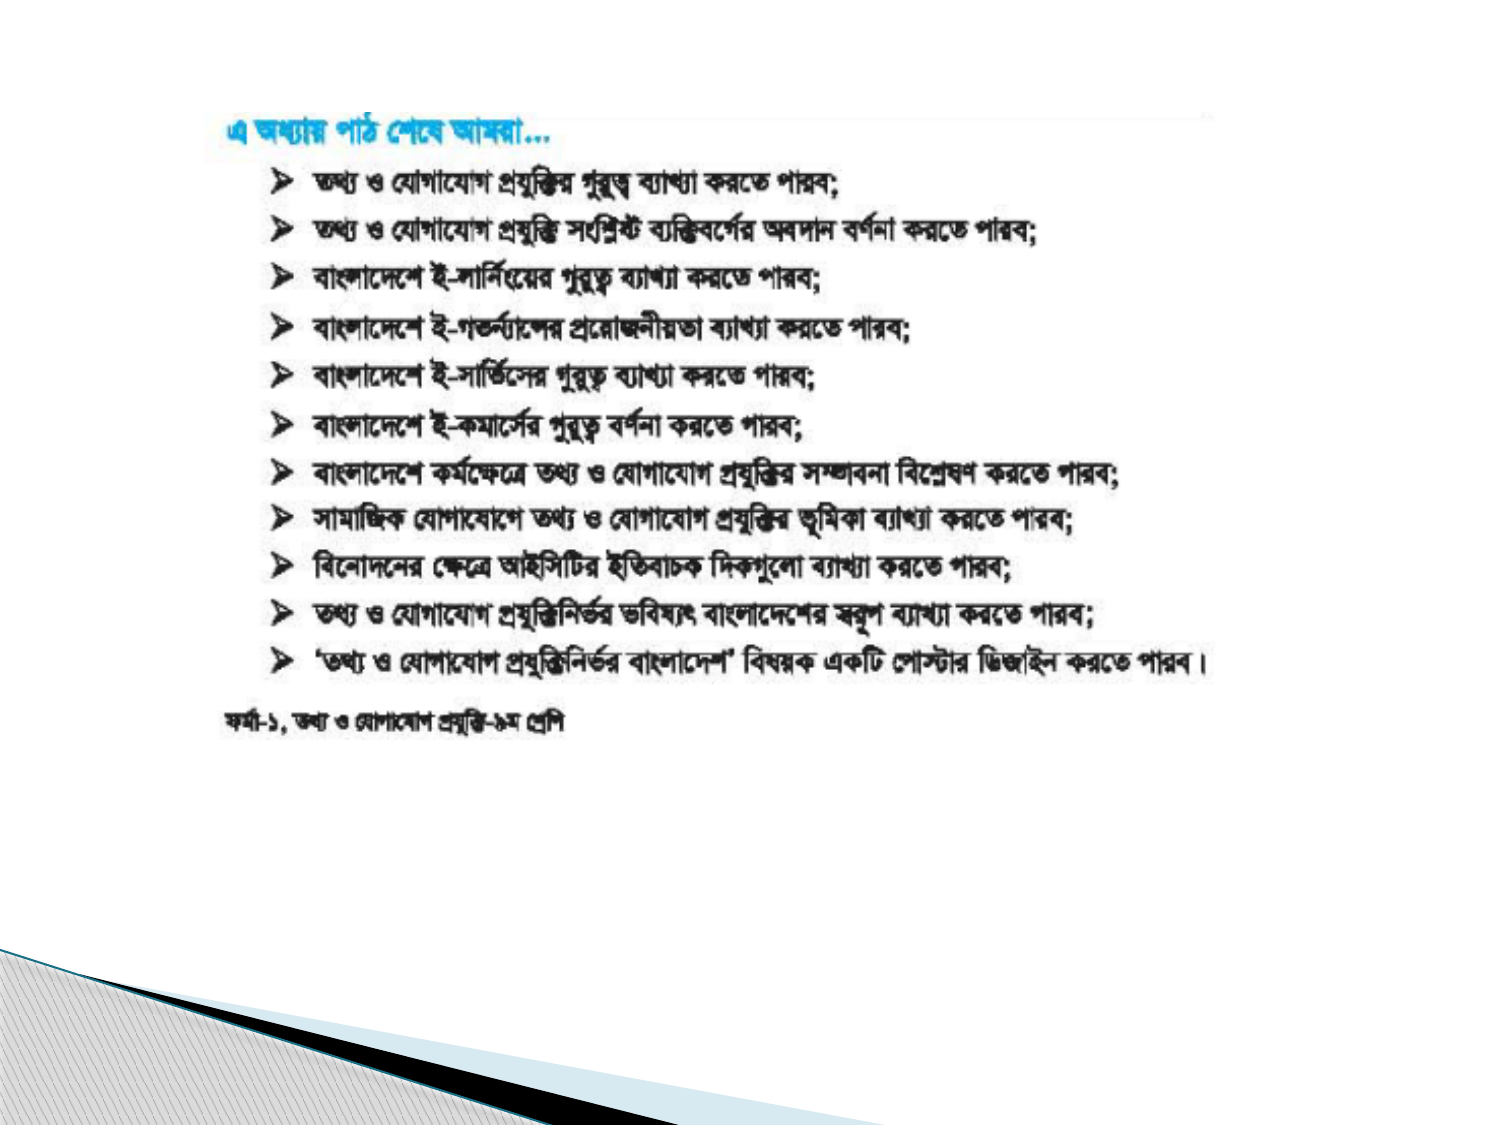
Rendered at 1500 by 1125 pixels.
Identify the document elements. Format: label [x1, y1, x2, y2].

picture [99, 112, 1351, 763]
